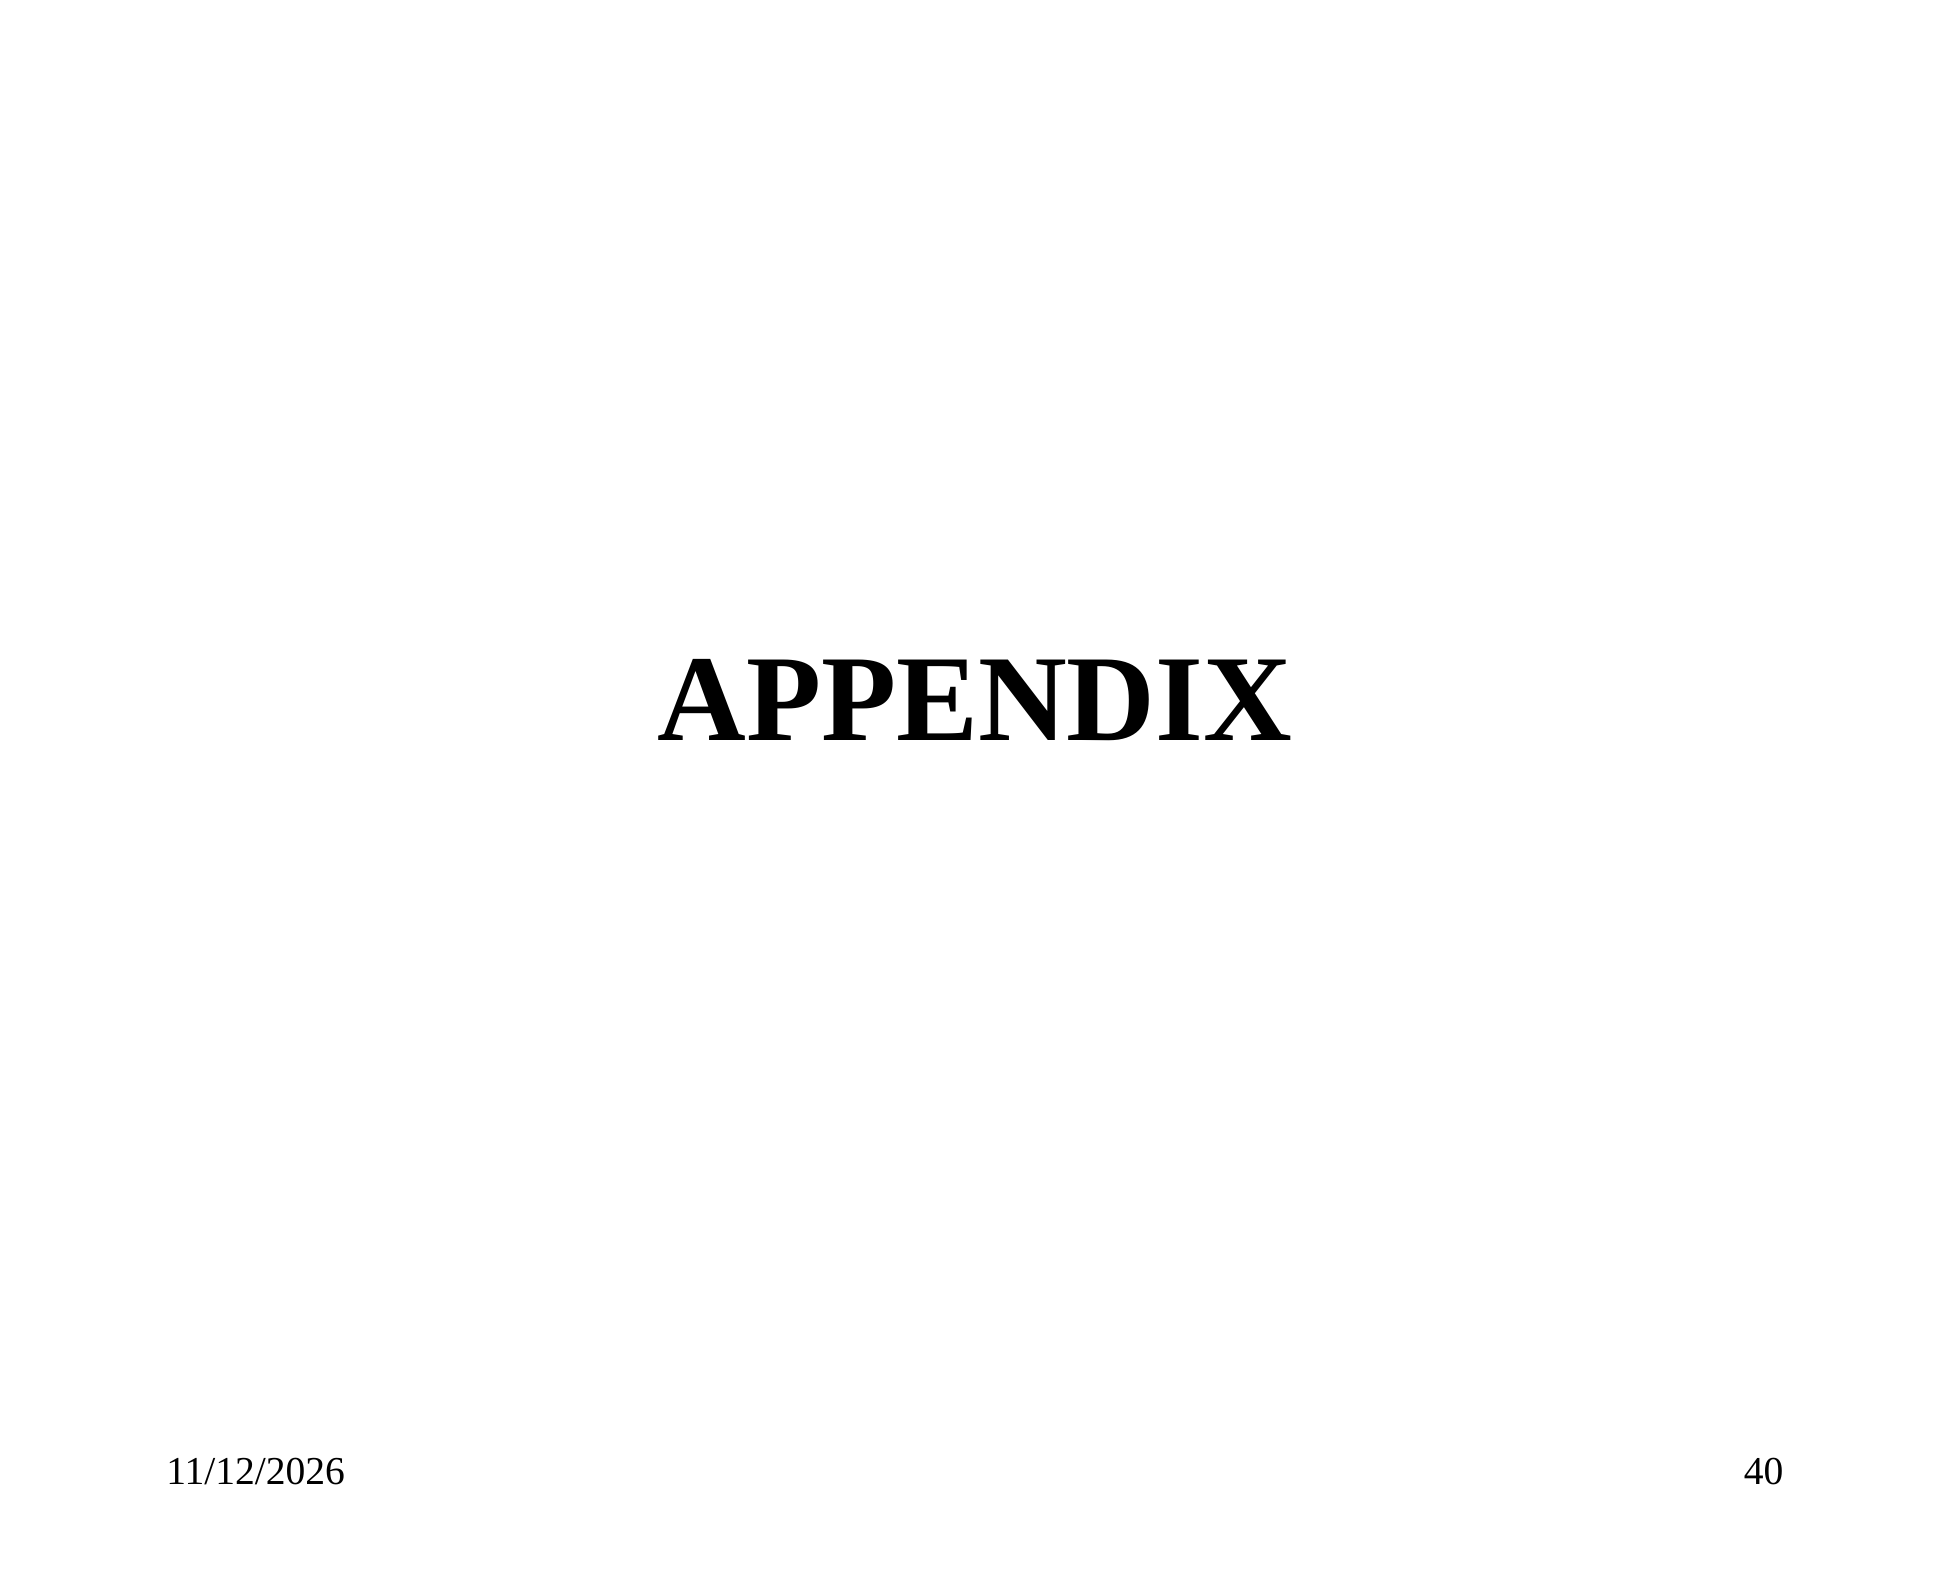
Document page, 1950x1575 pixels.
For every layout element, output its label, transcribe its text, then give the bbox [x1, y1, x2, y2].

title APPENDIX [146, 559, 1804, 823]
slide_number 40 [1397, 1434, 1804, 1541]
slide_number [146, 1434, 553, 1541]
